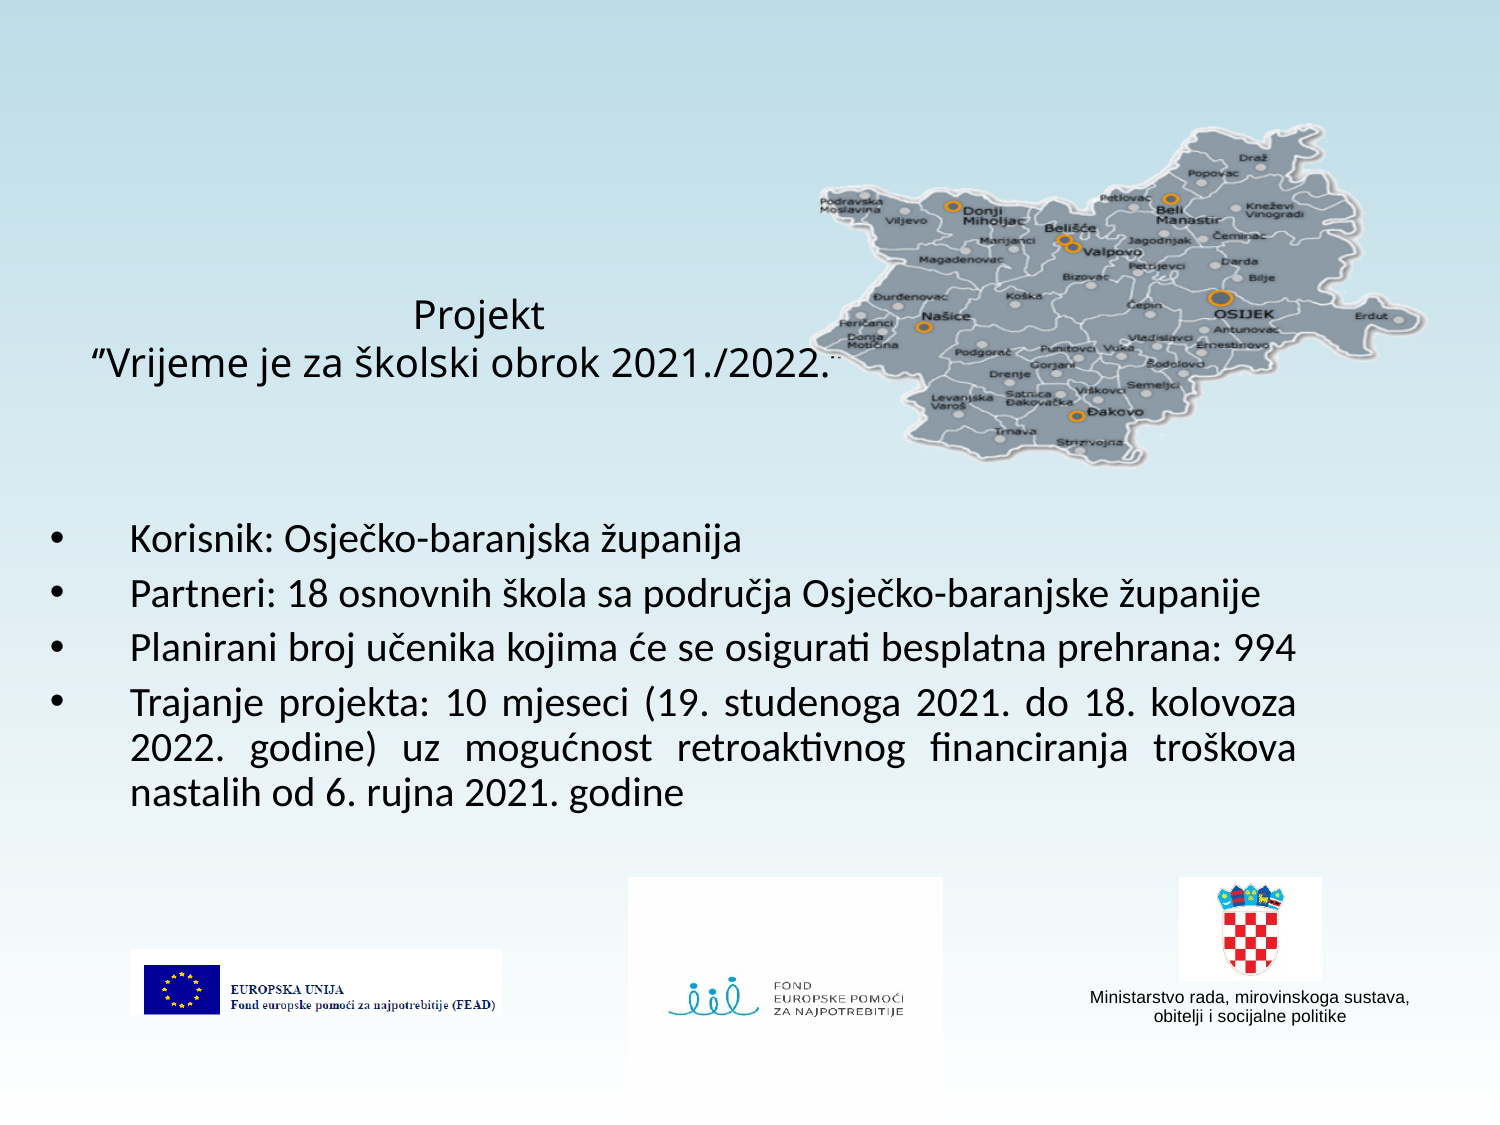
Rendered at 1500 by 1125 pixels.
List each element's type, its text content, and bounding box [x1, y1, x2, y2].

subtitle Korisnik: Osječko-baranjska županija Partneri: 18 osnovnih škola sa područja Osječko-baranjske županije Planirani broj učenika kojima će se osigurati besplatna prehrana: 994 Trajanje projekta: 10 mjeseci (19. studenoga 2021. do 18. kolovoza 2022. godine) uz mogućnost retroaktivnog financiranja troškova nastalih od 6. rujna 2021. godine [0, 383, 1313, 863]
picture [807, 122, 1432, 470]
text_box Ministarstvo rada, mirovinskoga sustava, obitelji i socijalne politike [1069, 980, 1432, 1034]
picture [130, 949, 502, 1015]
picture [1178, 876, 1323, 982]
title Projekt ‘’Vrijeme je za školski obrok 2021./2022.’’ [71, 68, 867, 383]
picture [628, 877, 944, 1116]
